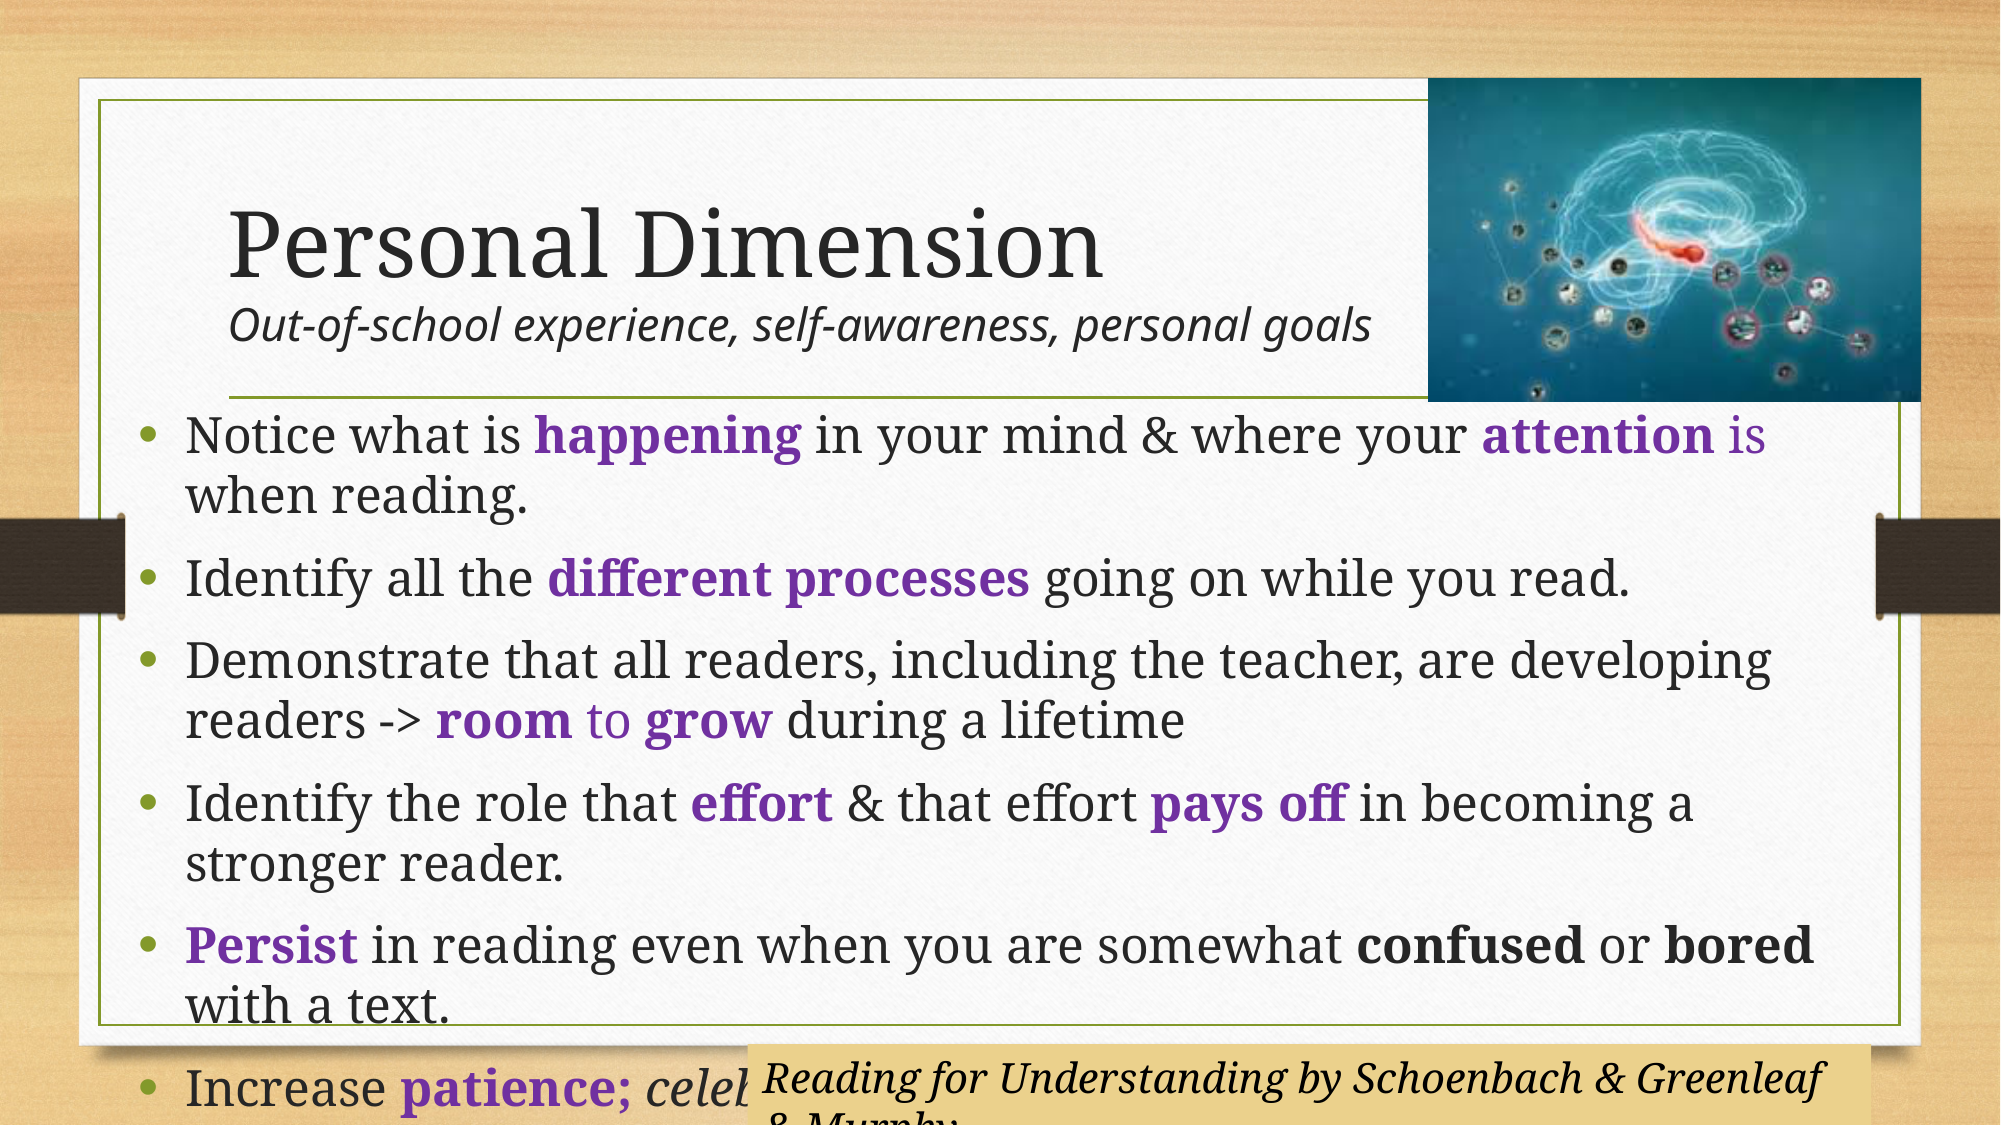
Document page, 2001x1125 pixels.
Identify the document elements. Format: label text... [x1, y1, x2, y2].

title Personal Dimension Out-of-school experience, self-awareness, personal goals [212, 161, 1428, 375]
text_box Reading for Understanding by Schoenbach & Greenleaf & Murphy [747, 1044, 1872, 1125]
picture [0, 0, 2001, 1125]
list Notice what is happening in your mind & where your attention is when reading. Identify all the different processes going on while you read. Demonstrate that all readers, including the teacher, are developing readers -> room to grow during a lifetime Identify the role that effort & that effort pays off in becoming a stronger reader. Persist in reading even when you are somewhat confused or bored with a text. Increase patience; celebrate progress. [123, 396, 1889, 1041]
